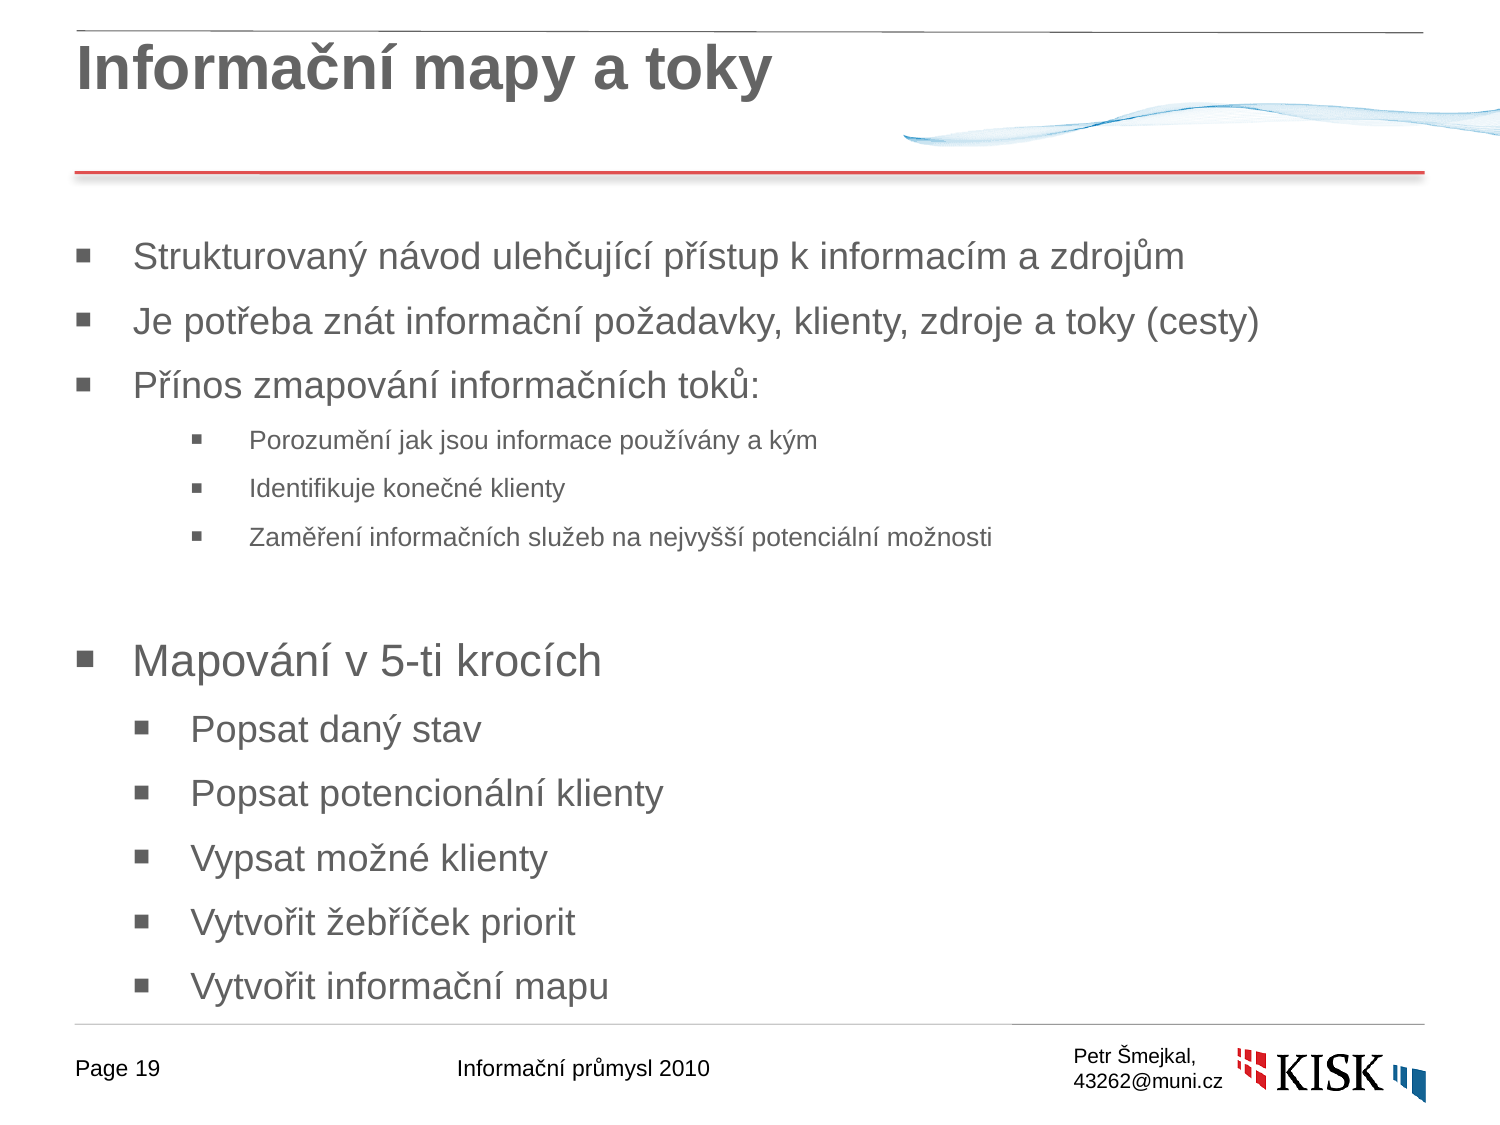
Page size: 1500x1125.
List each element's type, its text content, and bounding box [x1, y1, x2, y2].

list Strukturovaný návod ulehčující přístup k informacím a zdrojům Je potřeba znát informační požadavky, klienty, zdroje a toky (cesty) Přínos zmapování informačních toků: Porozumění jak jsou informace používány a kým Identifikuje konečné klienty Zaměření informačních služeb na nejvyšší potenciální možnosti Mapování v 5-ti krocích Popsat daný stav Popsat potencionální klienty Vypsat možné klienty Vytvořit žebříček priorit Vytvořit informační mapu [74, 231, 1426, 1012]
title Informační mapy a toky [76, 32, 1318, 175]
picture [1237, 1046, 1426, 1103]
picture [1318, 101, 1500, 149]
